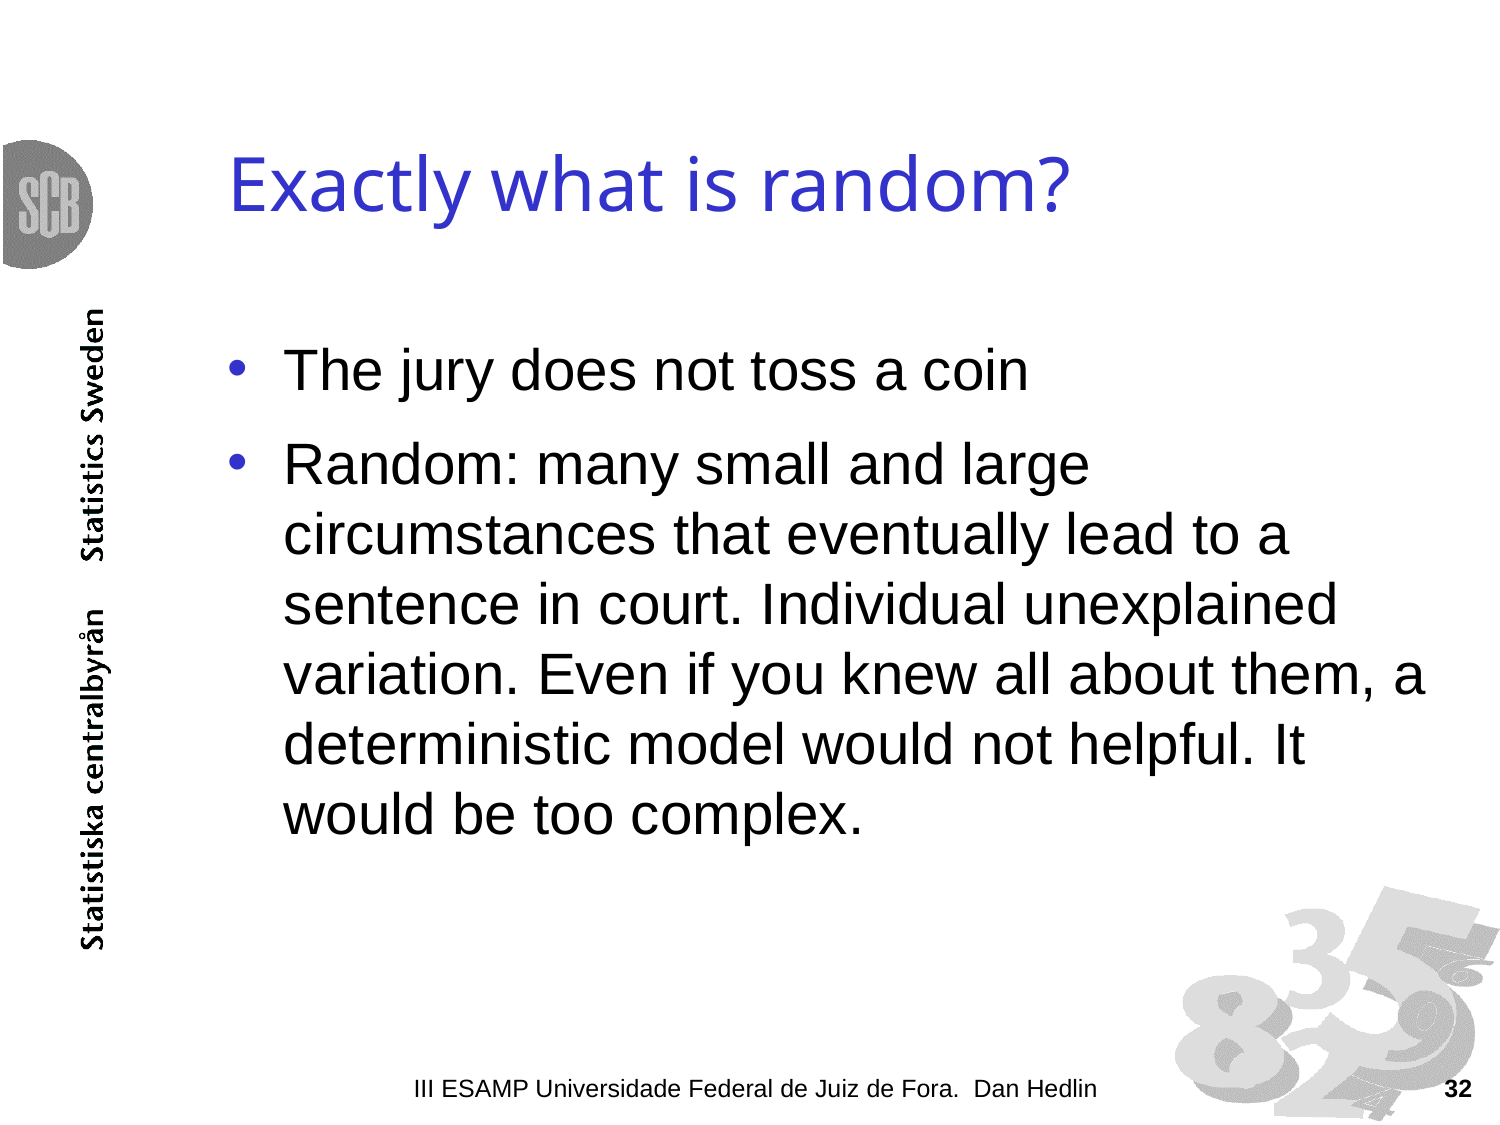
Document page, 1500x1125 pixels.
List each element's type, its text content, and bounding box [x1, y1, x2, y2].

list The jury does not toss a coin Random: many small and large circumstances that eventually lead to a sentence in court. Individual unexplained variation. Even if you knew all about them, a deterministic model would not helpful. It would be too complex. [212, 324, 1488, 1001]
slide_number 32 [1174, 1049, 1488, 1125]
footer III ESAMP Universidade Federal de Juiz de Fora. Dan Hedlin [349, 1049, 1163, 1125]
picture [0, 82, 150, 1034]
picture [1175, 886, 1500, 1125]
title Exactly what is random? [212, 87, 1488, 276]
